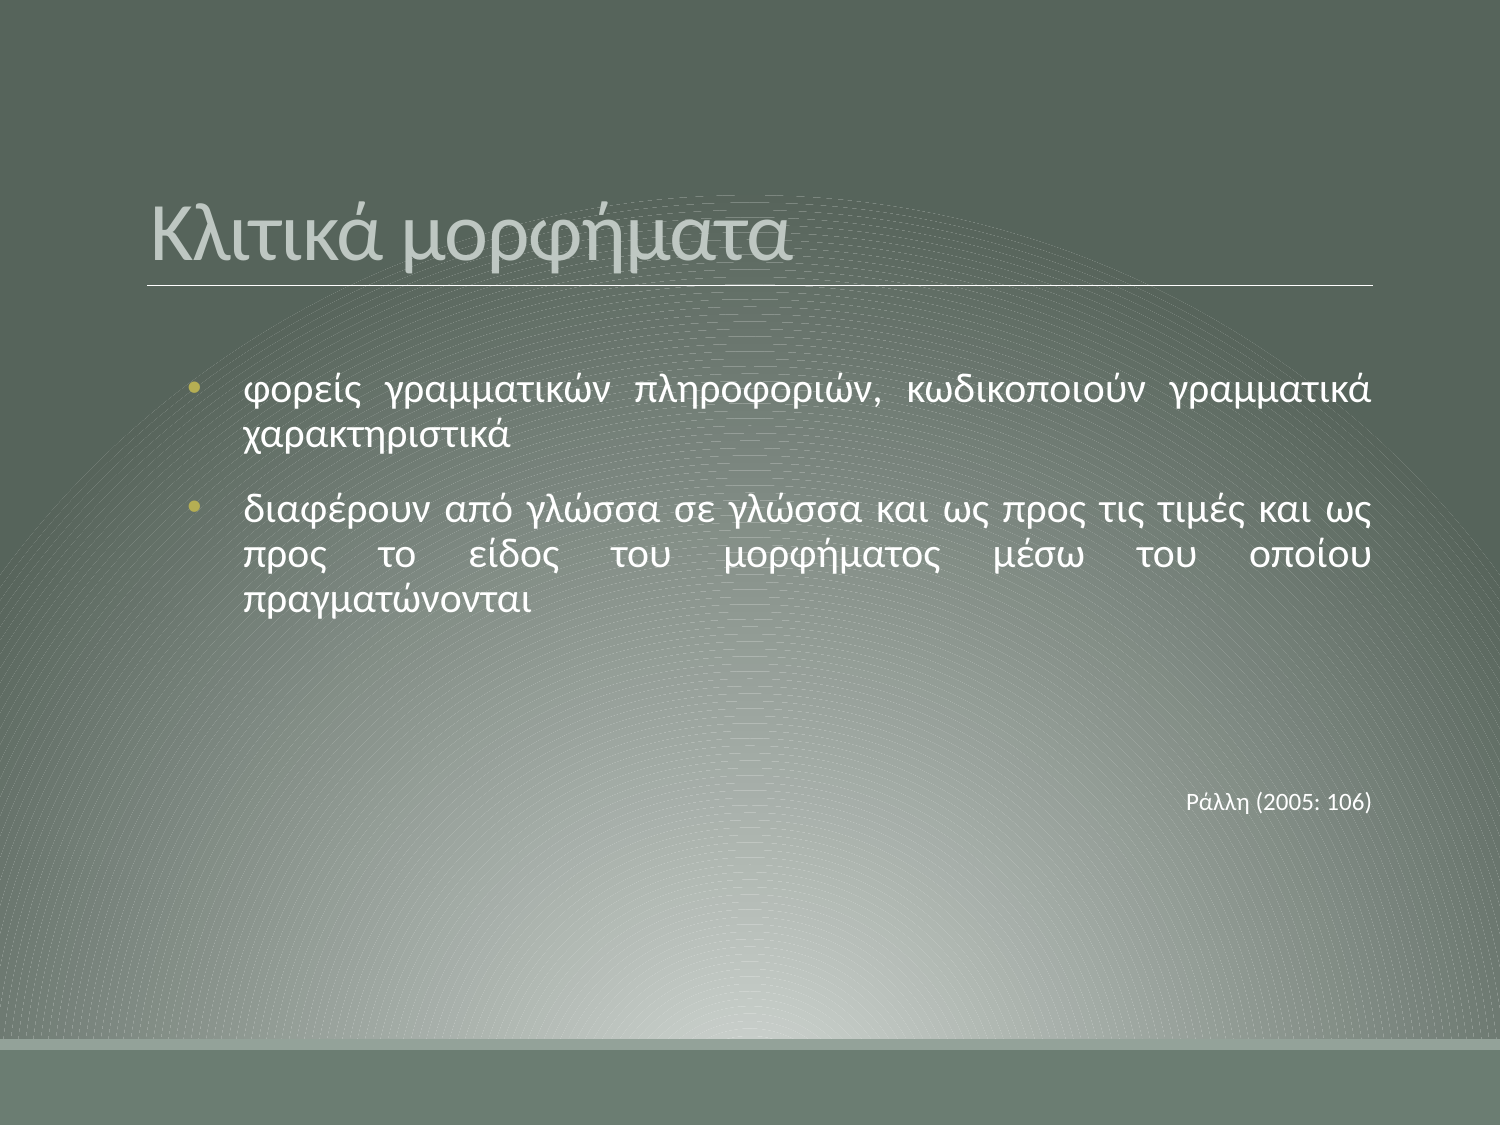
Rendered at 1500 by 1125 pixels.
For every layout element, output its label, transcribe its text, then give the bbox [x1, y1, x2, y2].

title Κλιτικά μορφήματα [135, 47, 1373, 285]
list φορείς γραμματικών πληροφοριών, κωδικοποιούν γραμματικά χαρακτηριστικά διαφέρουν από γλώσσα σε γλώσσα και ως προς τις τιμές και ως προς το είδος του μορφήματος μέσω του οποίου πραγματώνονται Ράλλη (2005: 106) [135, 359, 1373, 892]
